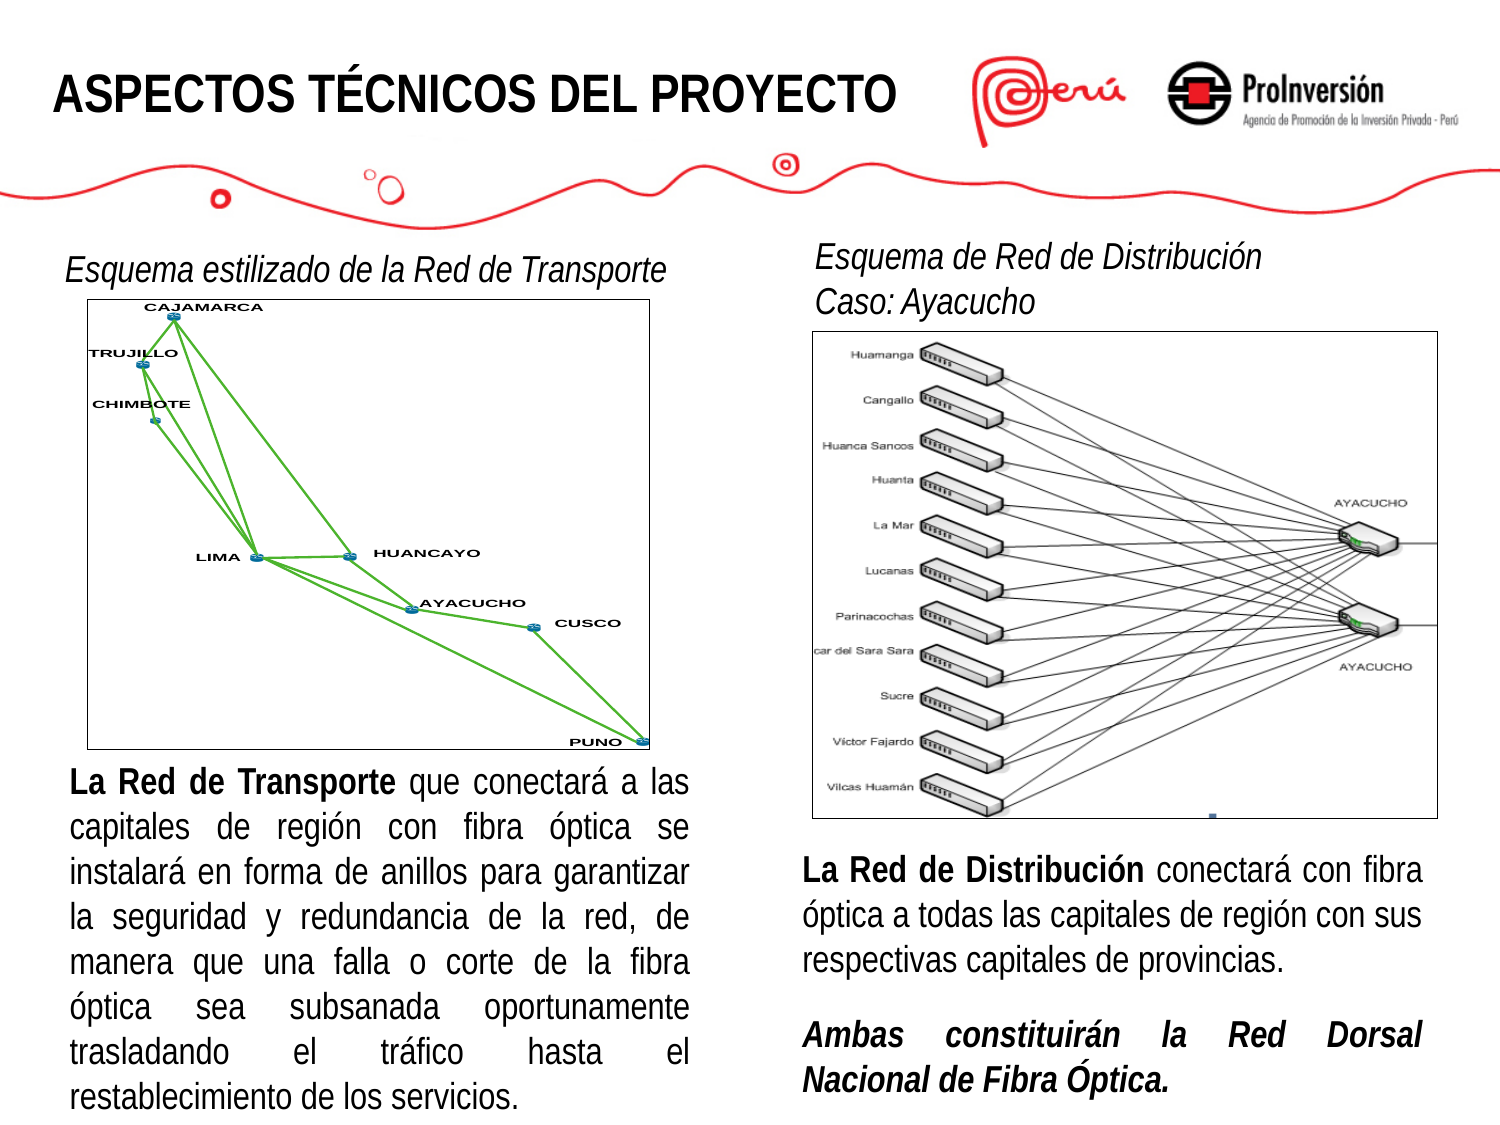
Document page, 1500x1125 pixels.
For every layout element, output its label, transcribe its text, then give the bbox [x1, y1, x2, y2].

text_box ASPECTOS TÉCNICOS DEL PROYECTO [37, 50, 975, 131]
text_box Esquema de Red de Distribución Caso: Ayacucho [800, 224, 1350, 330]
picture [0, 0, 1500, 1125]
text_box La Red de Transporte que conectará a las capitales de región con fibra óptica se instalará en forma de anillos para garantizar la seguridad y redundancia de la red, de manera que una falla o corte de la fibra óptica sea subsanada oportunamente trasladando el tráfico hasta el restablecimiento de los servicios. [54, 749, 705, 1125]
text_box La Red de Distribución conectará con fibra óptica a todas las capitales de región con sus respectivas capitales de provincias. Ambas constituirán la Red Dorsal Nacional de Fibra Óptica. [787, 837, 1438, 1125]
text_box Esquema estilizado de la Red de Transporte [49, 237, 800, 298]
